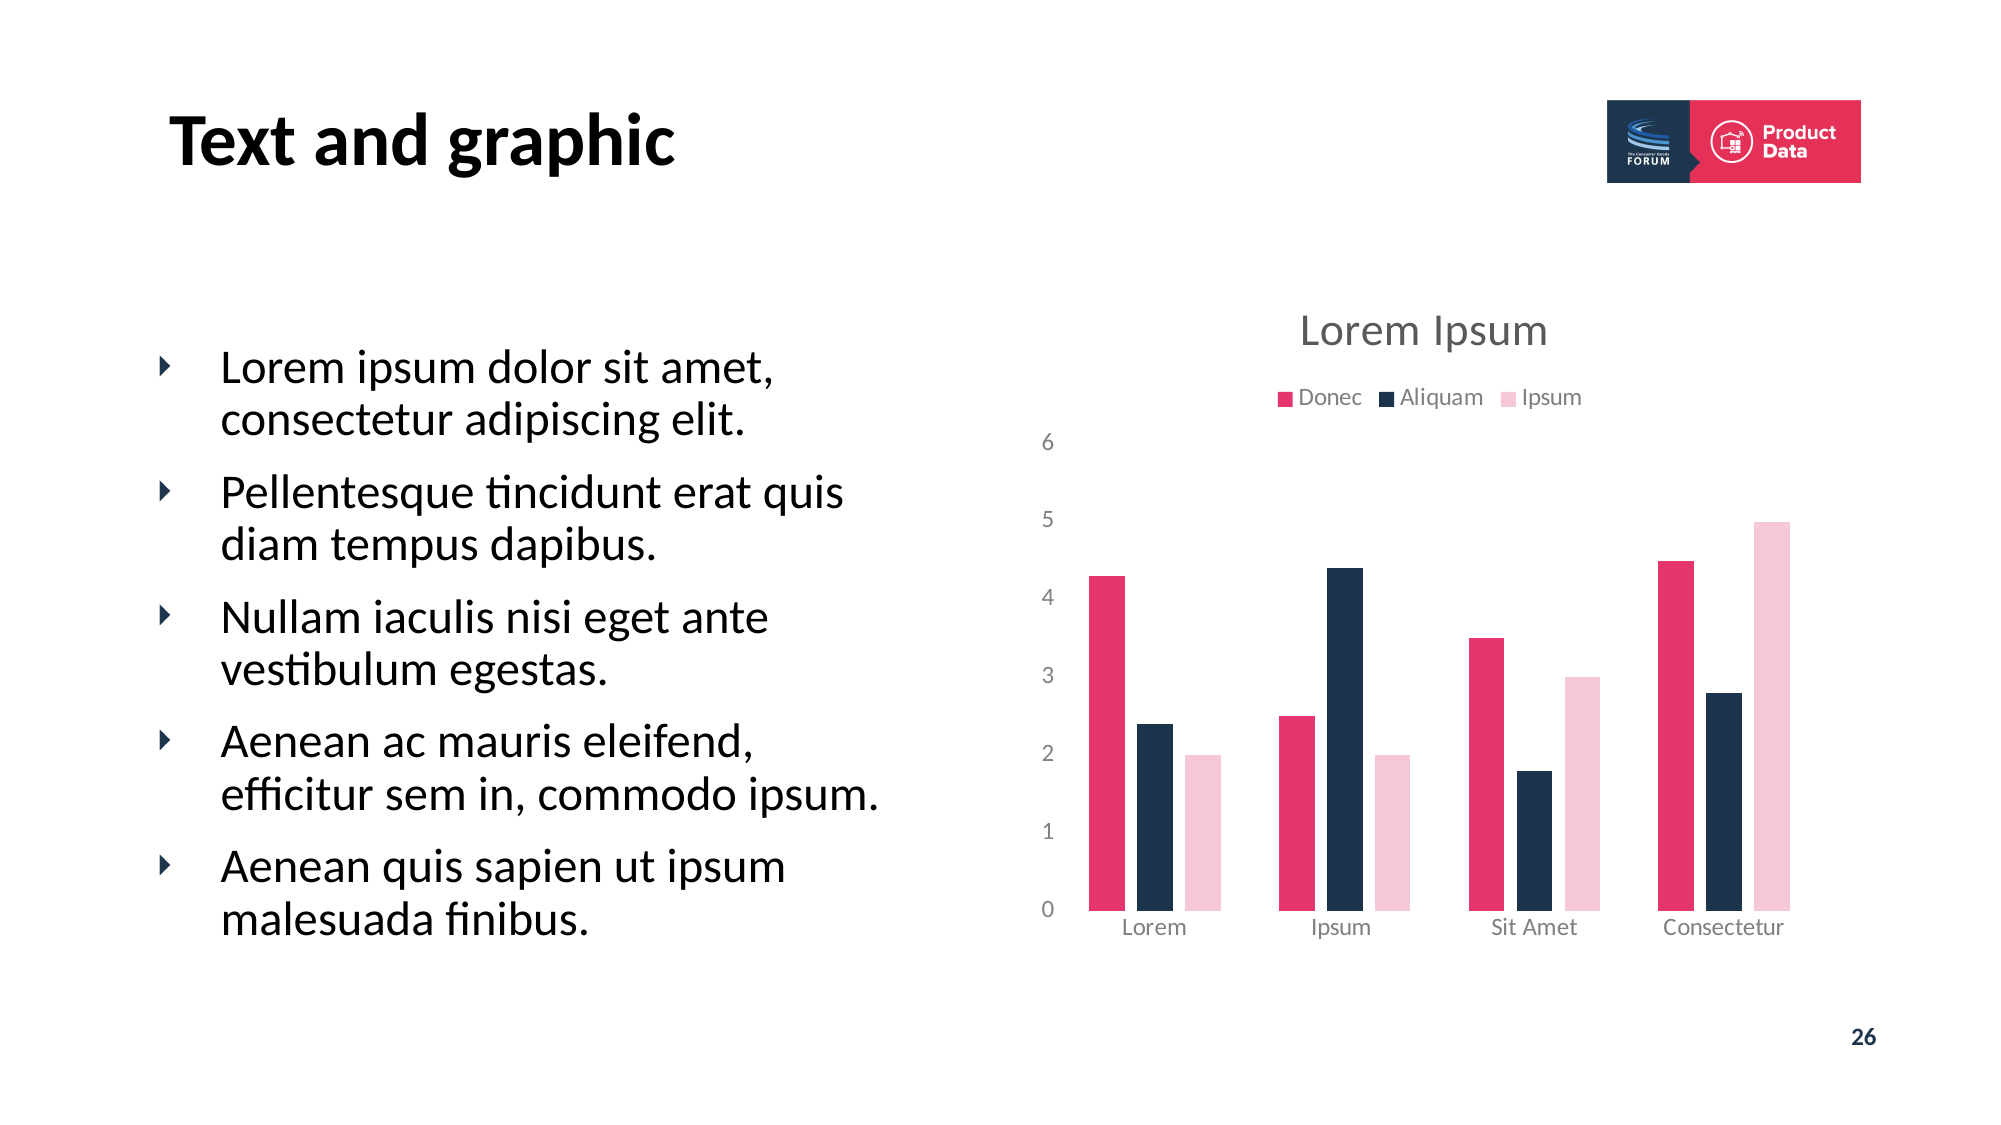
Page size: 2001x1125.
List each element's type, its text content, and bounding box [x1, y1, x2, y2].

text_box Text and graphic [154, 93, 1341, 190]
picture [147, 472, 183, 508]
picture [1607, 100, 1861, 183]
chart [1025, 275, 1836, 956]
text_box Lorem ipsum dolor sit amet, consectetur adipiscing elit. Pellentesque tincidunt erat quis diam tempus dapibus. Nullam iaculis nisi eget ante vestibulum egestas. Aenean ac mauris eleifend, efficitur sem in, commodo ipsum. Aenean quis sapien ut ipsum malesuada finibus. [133, 334, 923, 956]
picture [147, 596, 183, 632]
picture [147, 846, 183, 882]
picture [147, 721, 183, 757]
picture [147, 347, 183, 383]
